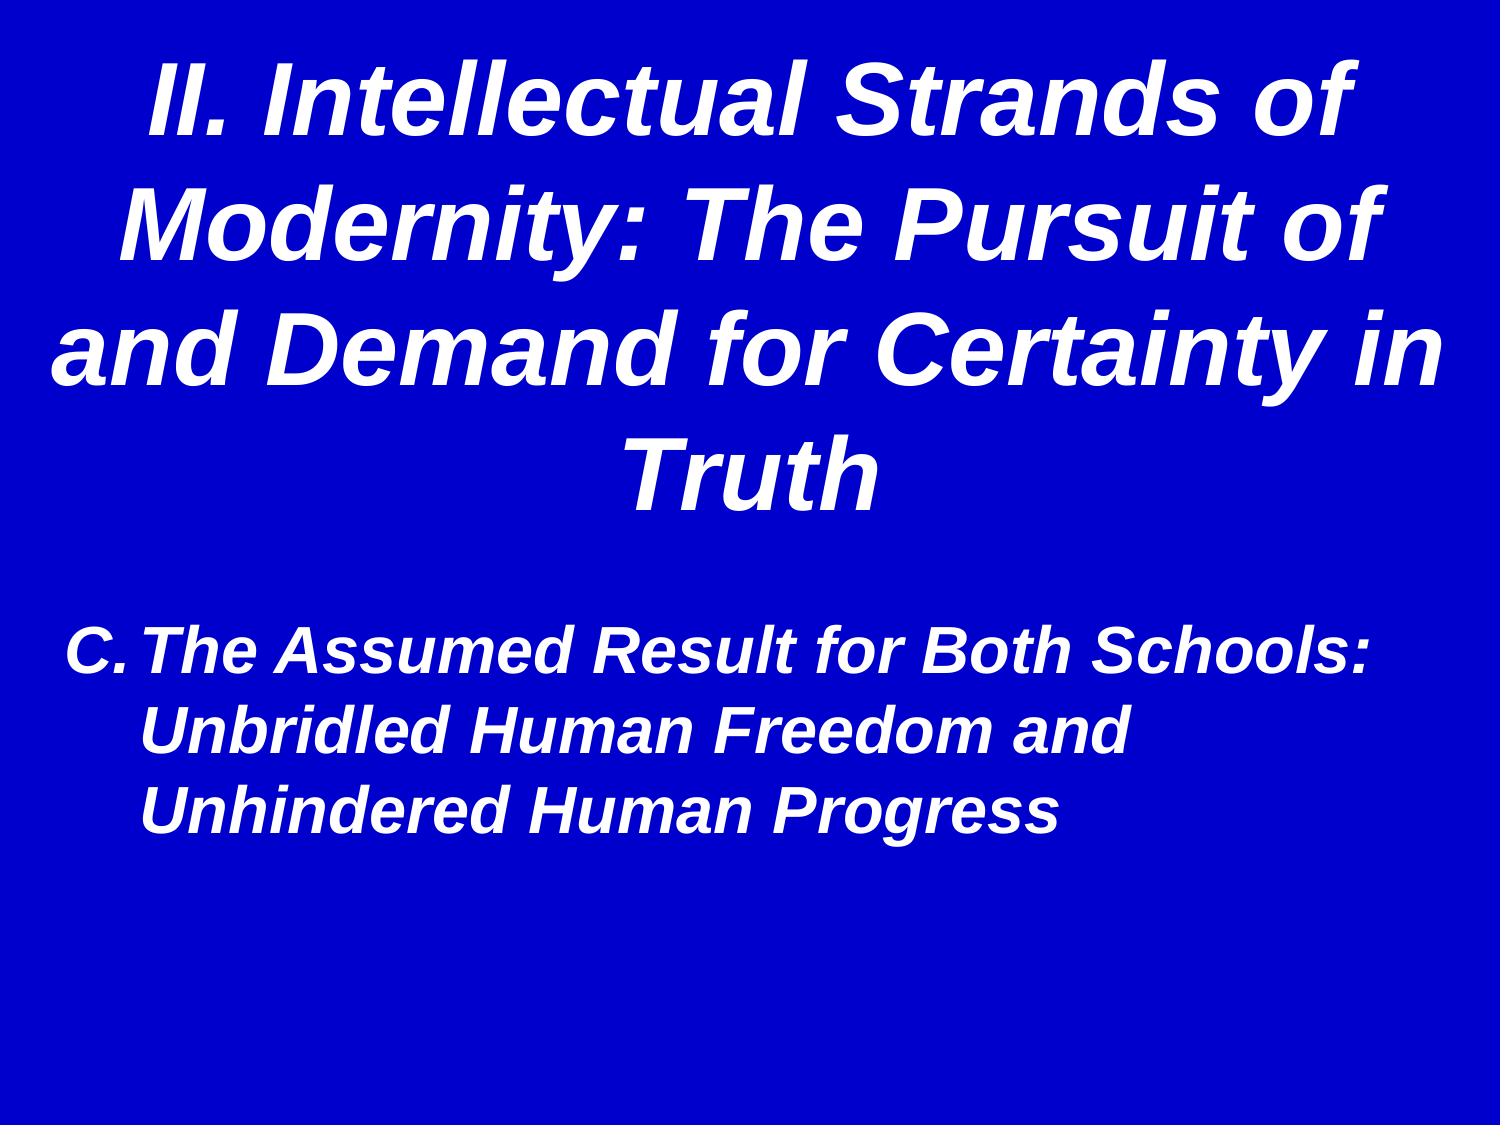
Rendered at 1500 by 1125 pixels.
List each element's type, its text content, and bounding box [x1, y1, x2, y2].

text_box II. Intellectual Strands of Modernity: The Pursuit of and Demand for Certainty in Truth [0, 187, 1500, 375]
text_box The Assumed Result for Both Schools: Unbridled Human Freedom and Unhindered Human Progress [50, 599, 1450, 855]
